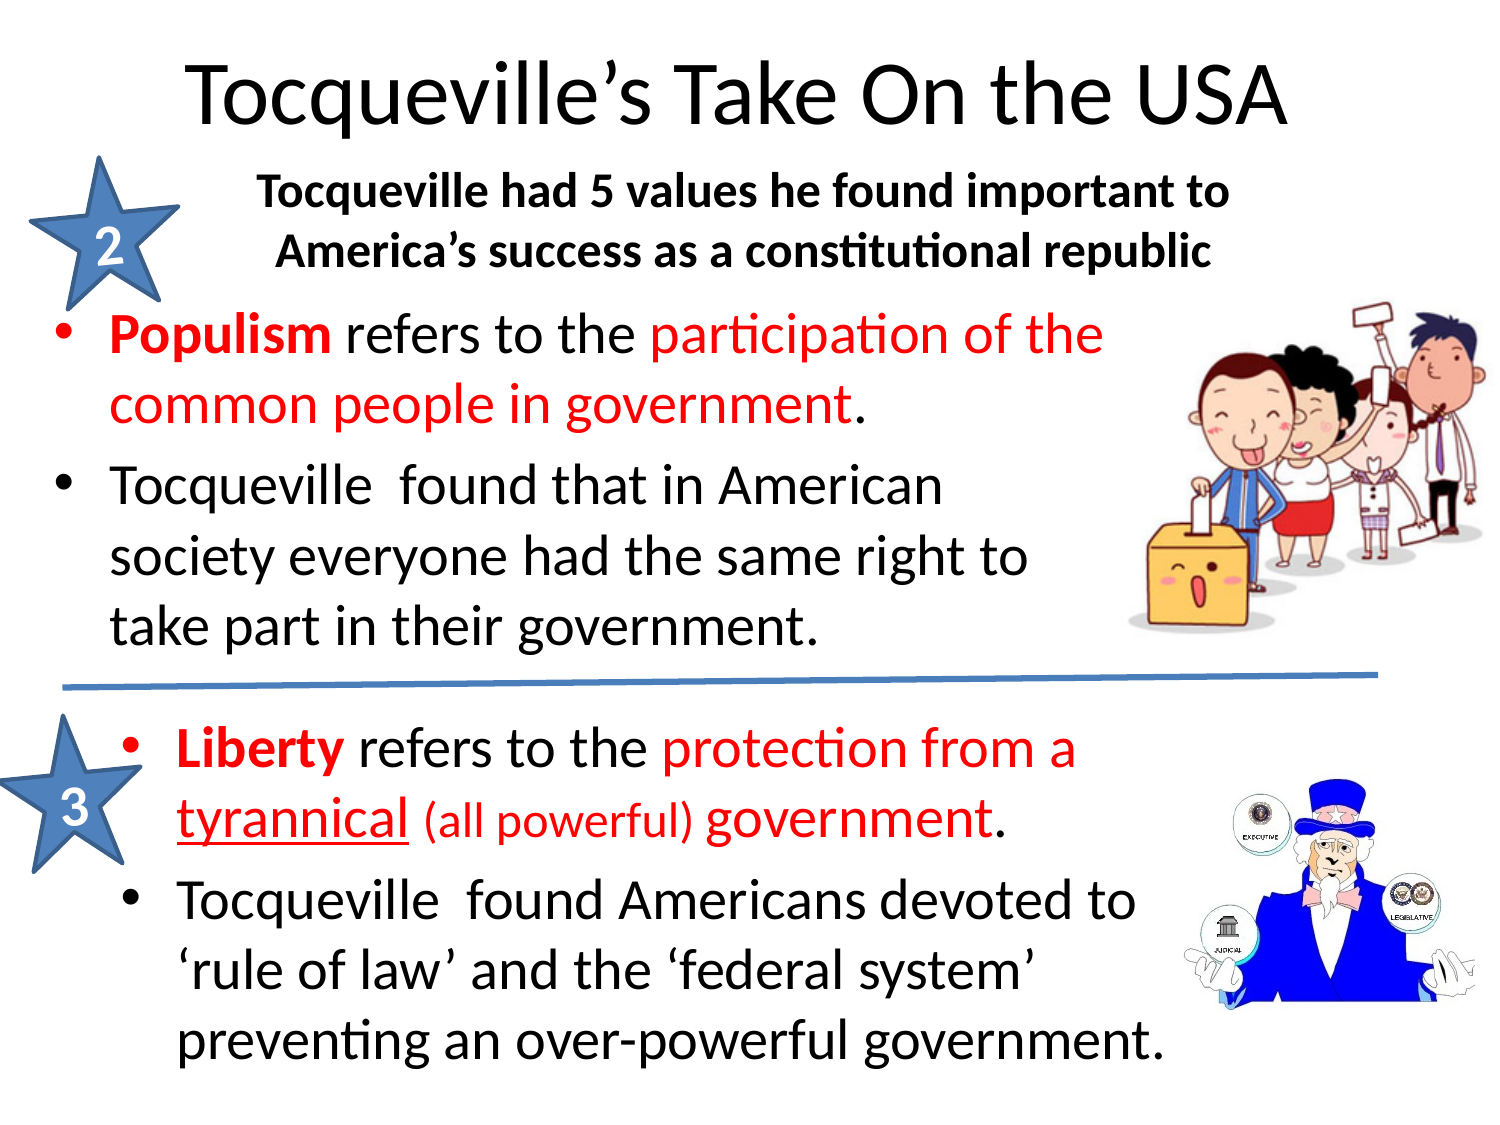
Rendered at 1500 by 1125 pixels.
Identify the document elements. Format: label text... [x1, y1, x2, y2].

picture [1119, 287, 1498, 638]
text_box 2 [28, 155, 162, 312]
text_box Tocqueville had 5 values he found important to America’s success as a constitutional republic [162, 149, 1325, 285]
list Populism refers to the participation of the common people in government. Tocqueville found that in American society everyone had the same right to take part in their government. [38, 287, 1121, 688]
title Tocqueville’s Take On the USA [72, 24, 1423, 150]
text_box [62, 674, 1379, 688]
text_box Liberty refers to the protection from a tyrannical (all powerful) government. Tocqueville found Americans devoted to ‘rule of law’ and the ‘federal system’ preventing an over-powerful government. [105, 702, 1256, 1090]
picture [1174, 772, 1476, 1013]
text_box 3 [0, 713, 143, 874]
